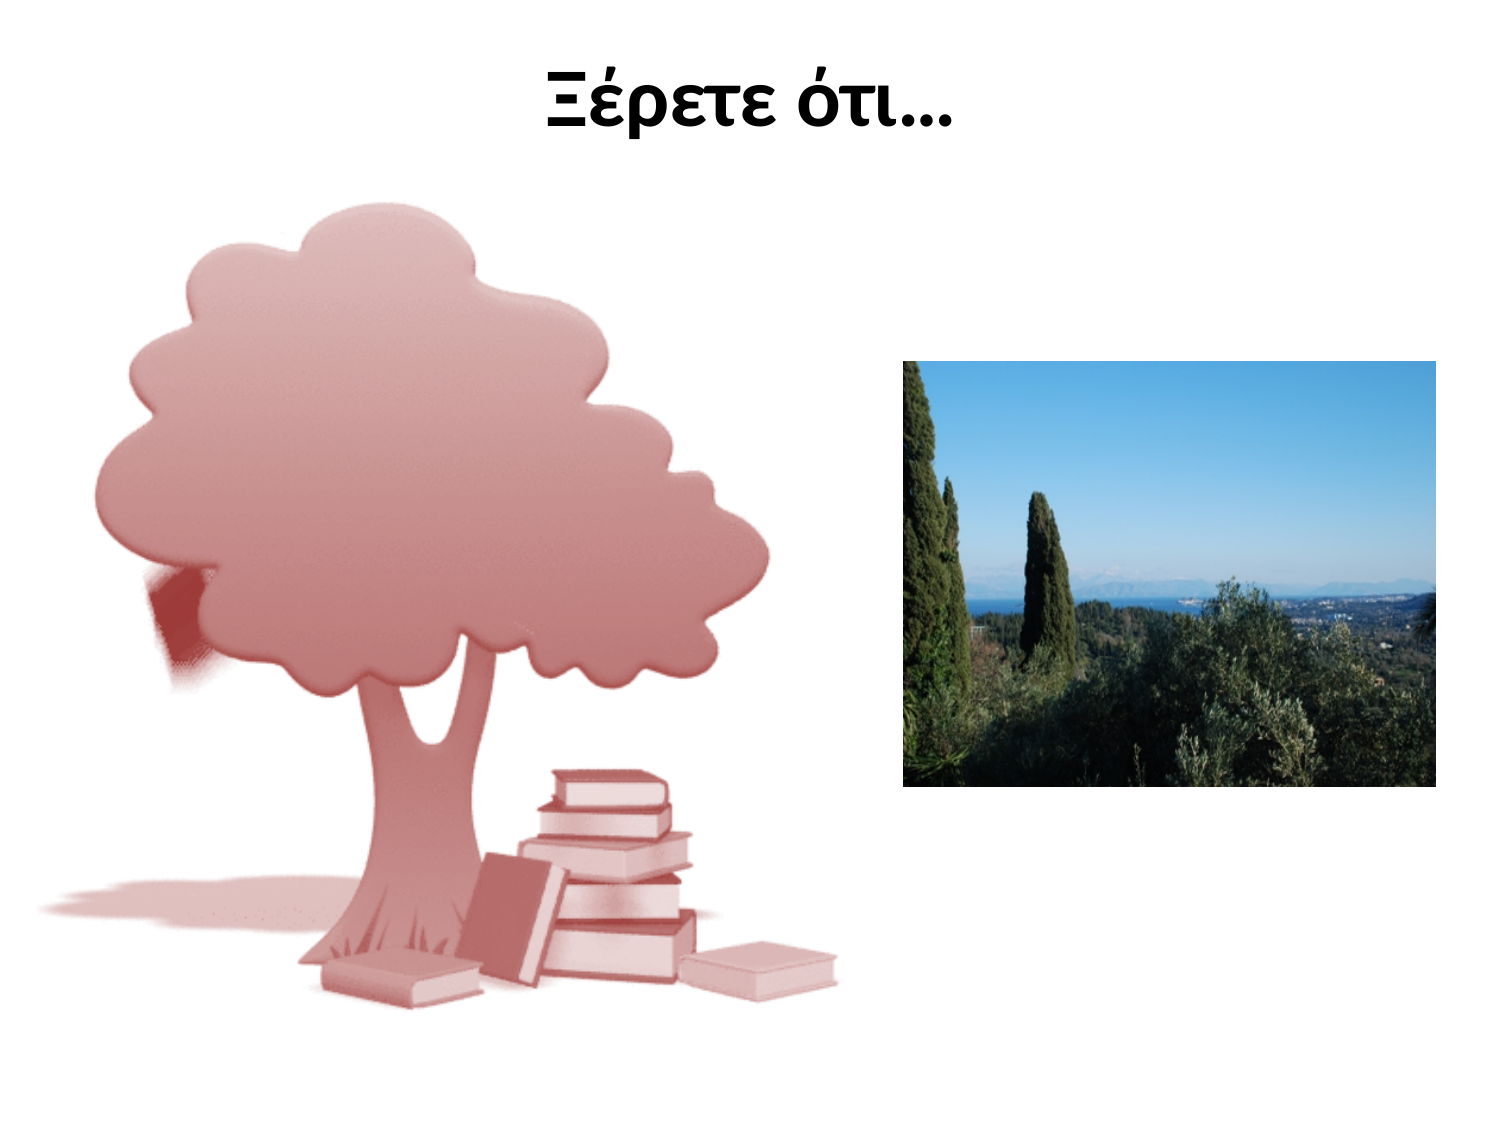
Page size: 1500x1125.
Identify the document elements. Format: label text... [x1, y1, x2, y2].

picture [4, 179, 888, 1125]
picture [903, 361, 1436, 788]
title Ξέρετε ότι… [76, 19, 1427, 169]
